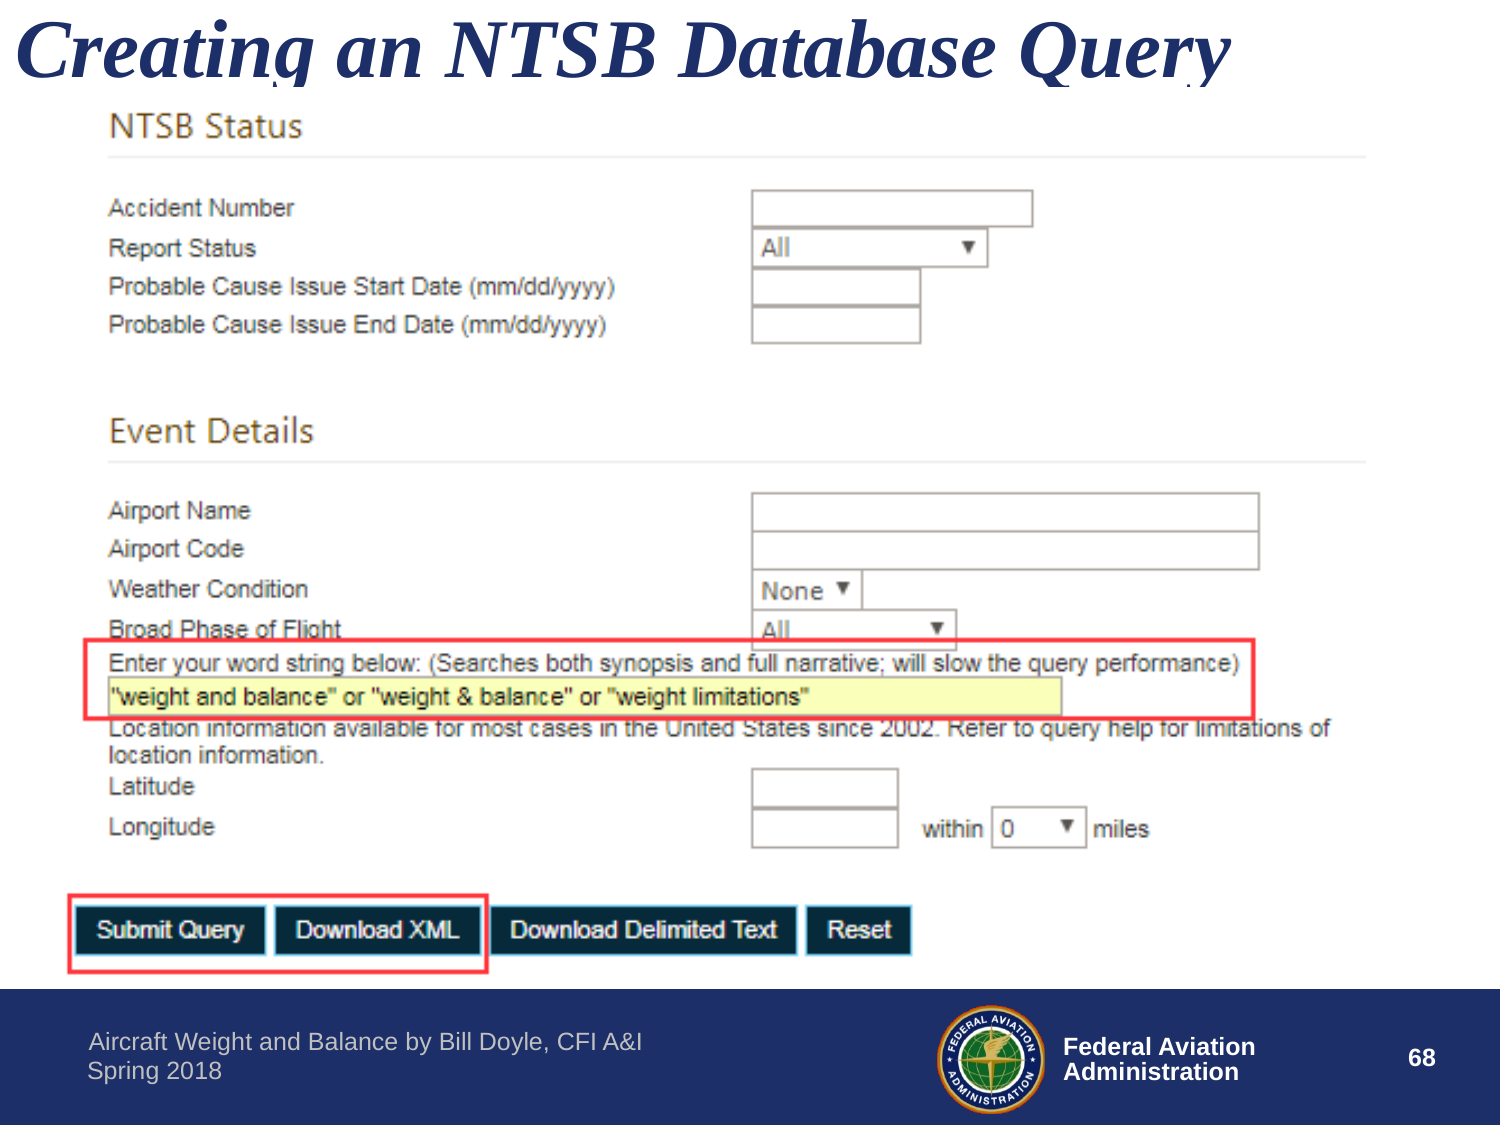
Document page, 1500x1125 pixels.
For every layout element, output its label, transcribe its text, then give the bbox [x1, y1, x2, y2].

picture [936, 1004, 1045, 1114]
title Creating an NTSB Database Query [0, 0, 1500, 88]
picture [59, 87, 1366, 987]
